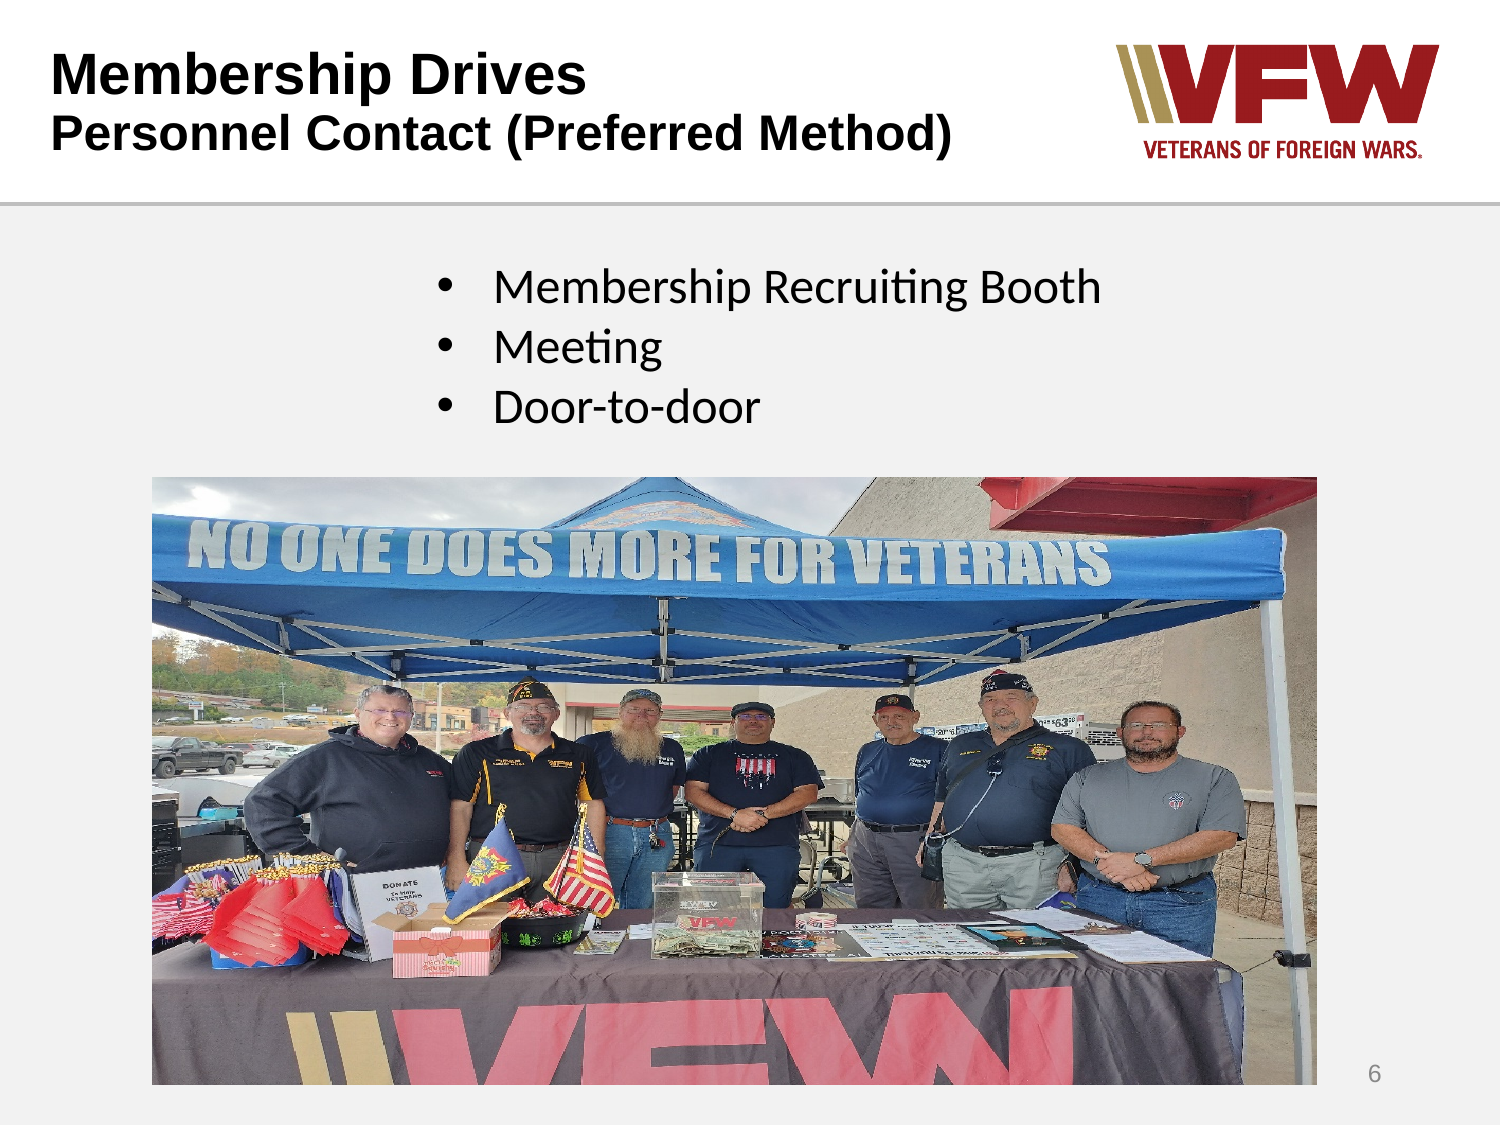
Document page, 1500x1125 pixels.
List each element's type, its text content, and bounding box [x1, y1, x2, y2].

picture [1115, 44, 1440, 159]
text_box Membership Recruiting Booth Meeting Door-to-door [421, 246, 1192, 475]
picture [151, 476, 1317, 1085]
slide_number 6 [1059, 1042, 1397, 1103]
title Membership Drives Personnel Contact (Preferred Method) [35, 22, 1075, 184]
